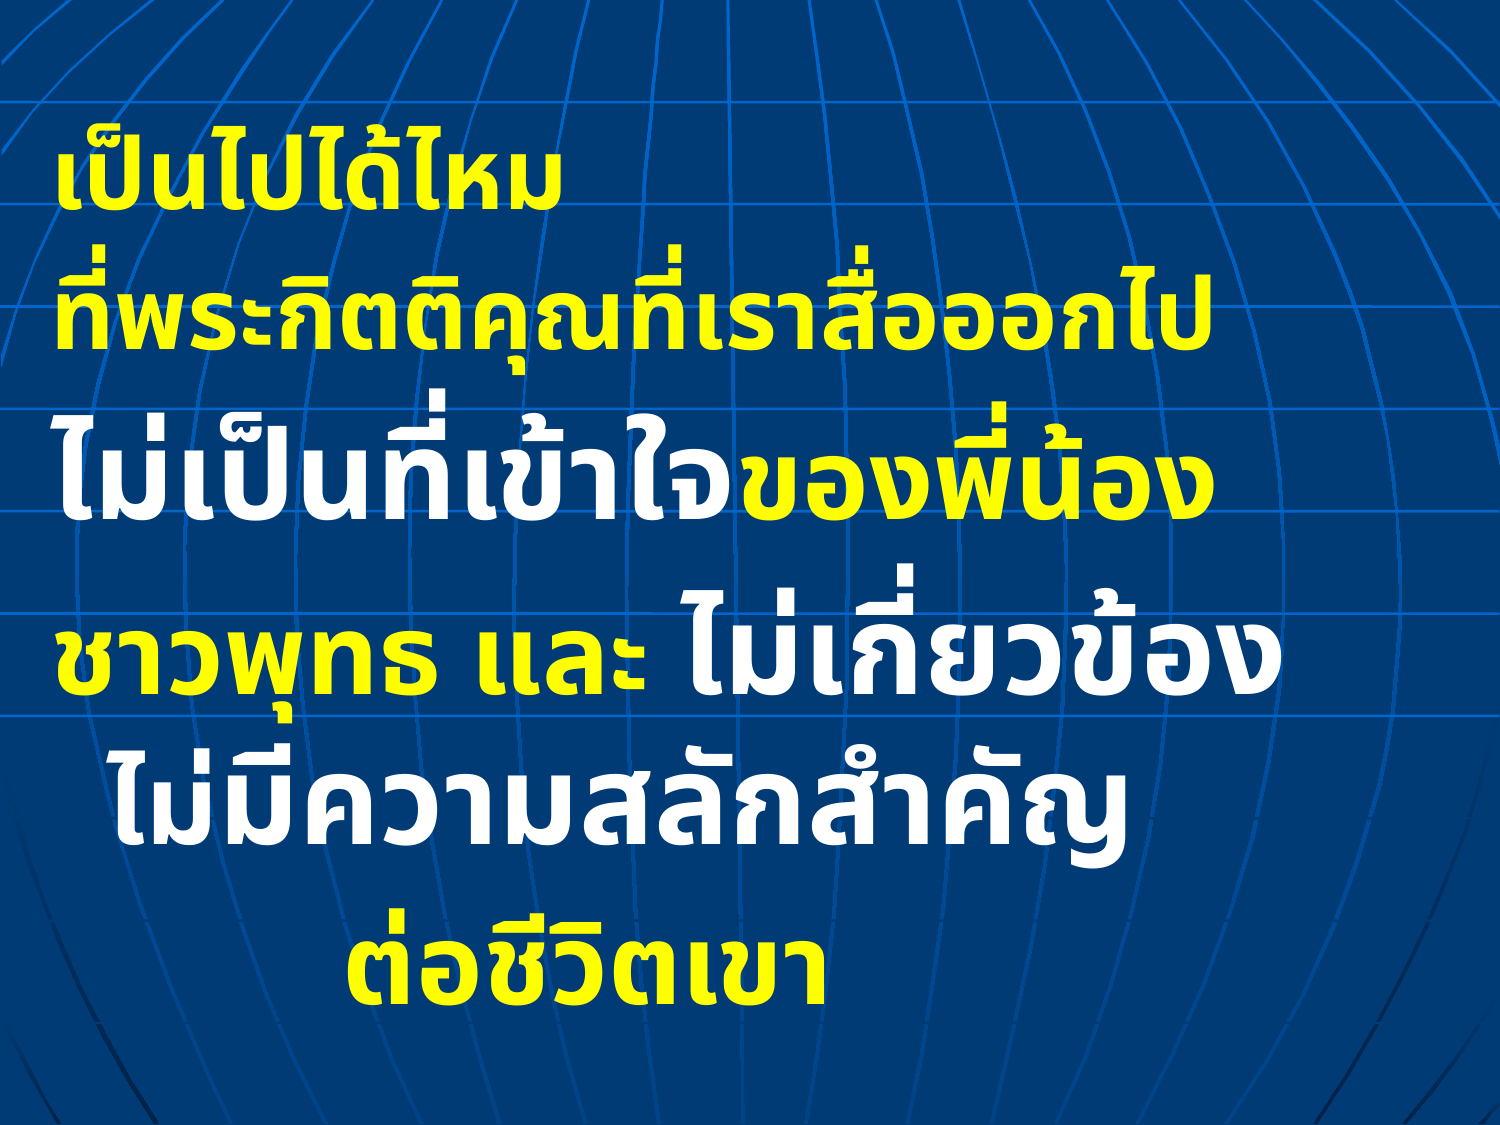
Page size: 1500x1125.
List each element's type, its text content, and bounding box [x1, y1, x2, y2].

list เป็นไปได้ไหม ที่พระกิตติคุณที่เราสื่อออกไป ไม่เป็นที่เข้าใจของพี่น้อง ชาวพุทธ และ ไม่เกี่ยวข้อง ไม่มีความสลักสำคัญ ต่อชีวิตเขา [35, 101, 1500, 1067]
